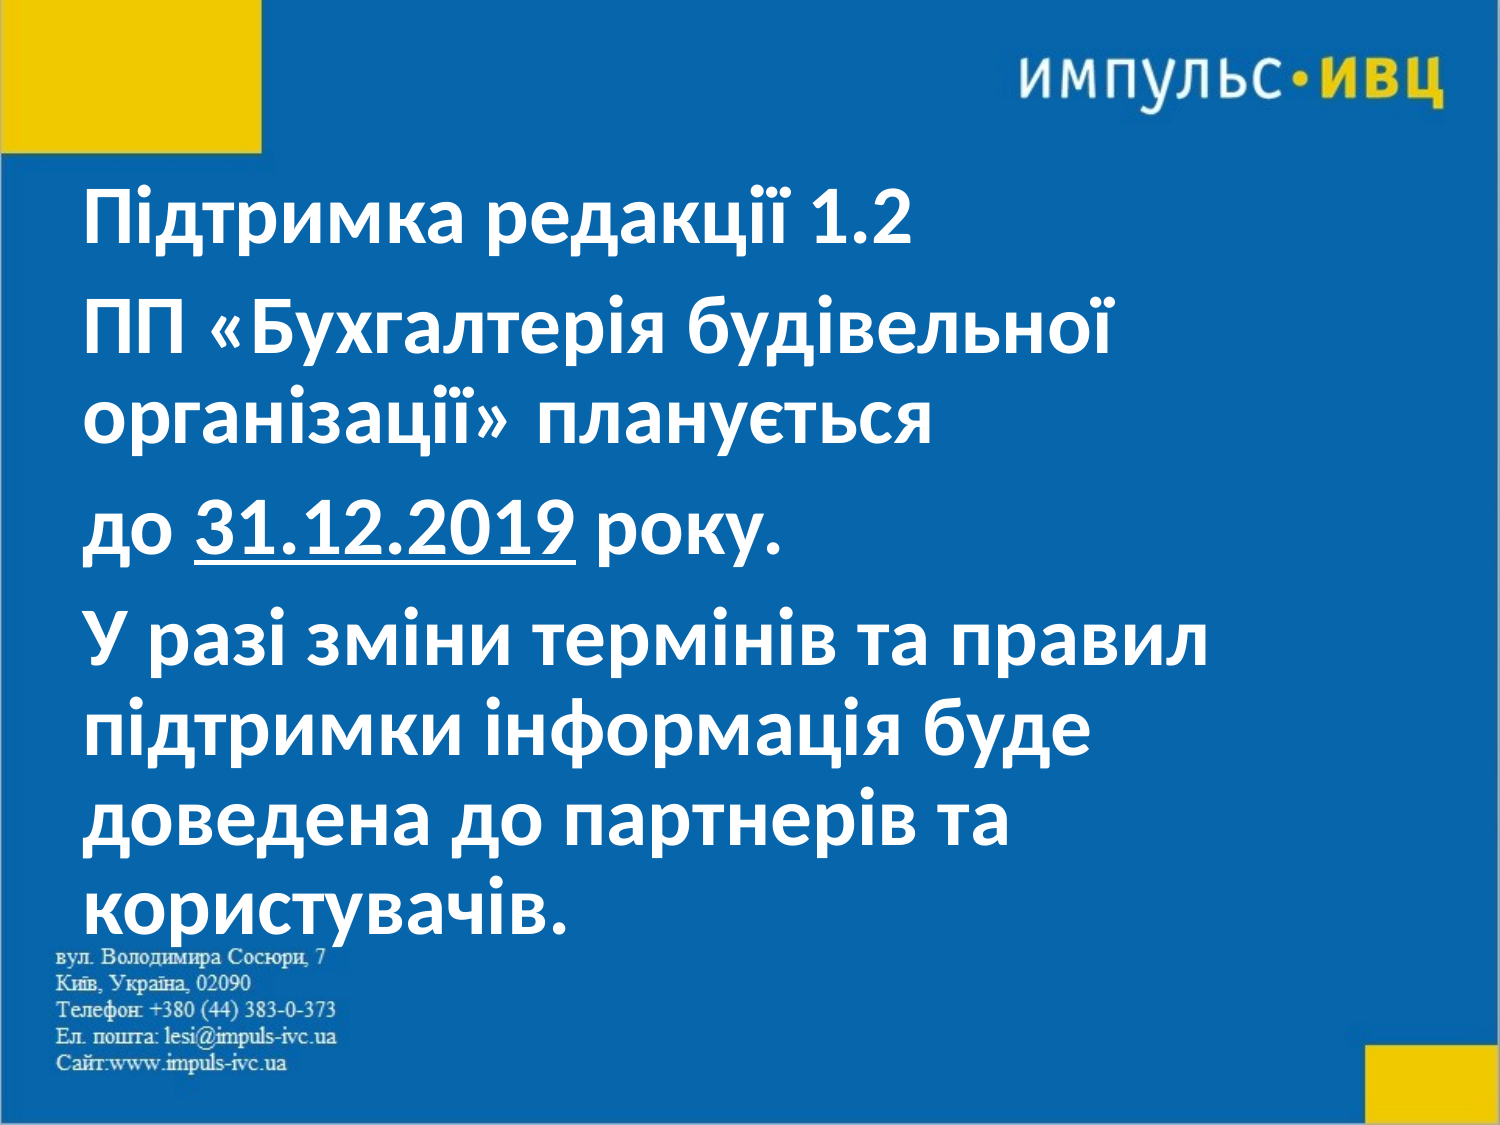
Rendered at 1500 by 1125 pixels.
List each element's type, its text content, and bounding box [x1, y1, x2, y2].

list Підтримка редакції 1.2 ПП «Бухгалтерія будівельної організації» планується до 31.12.2019 року. У разі зміни термінів та правил підтримки інформація буде доведена до партнерів та користувачів. [67, 163, 1476, 1014]
picture [0, 0, 1500, 1125]
